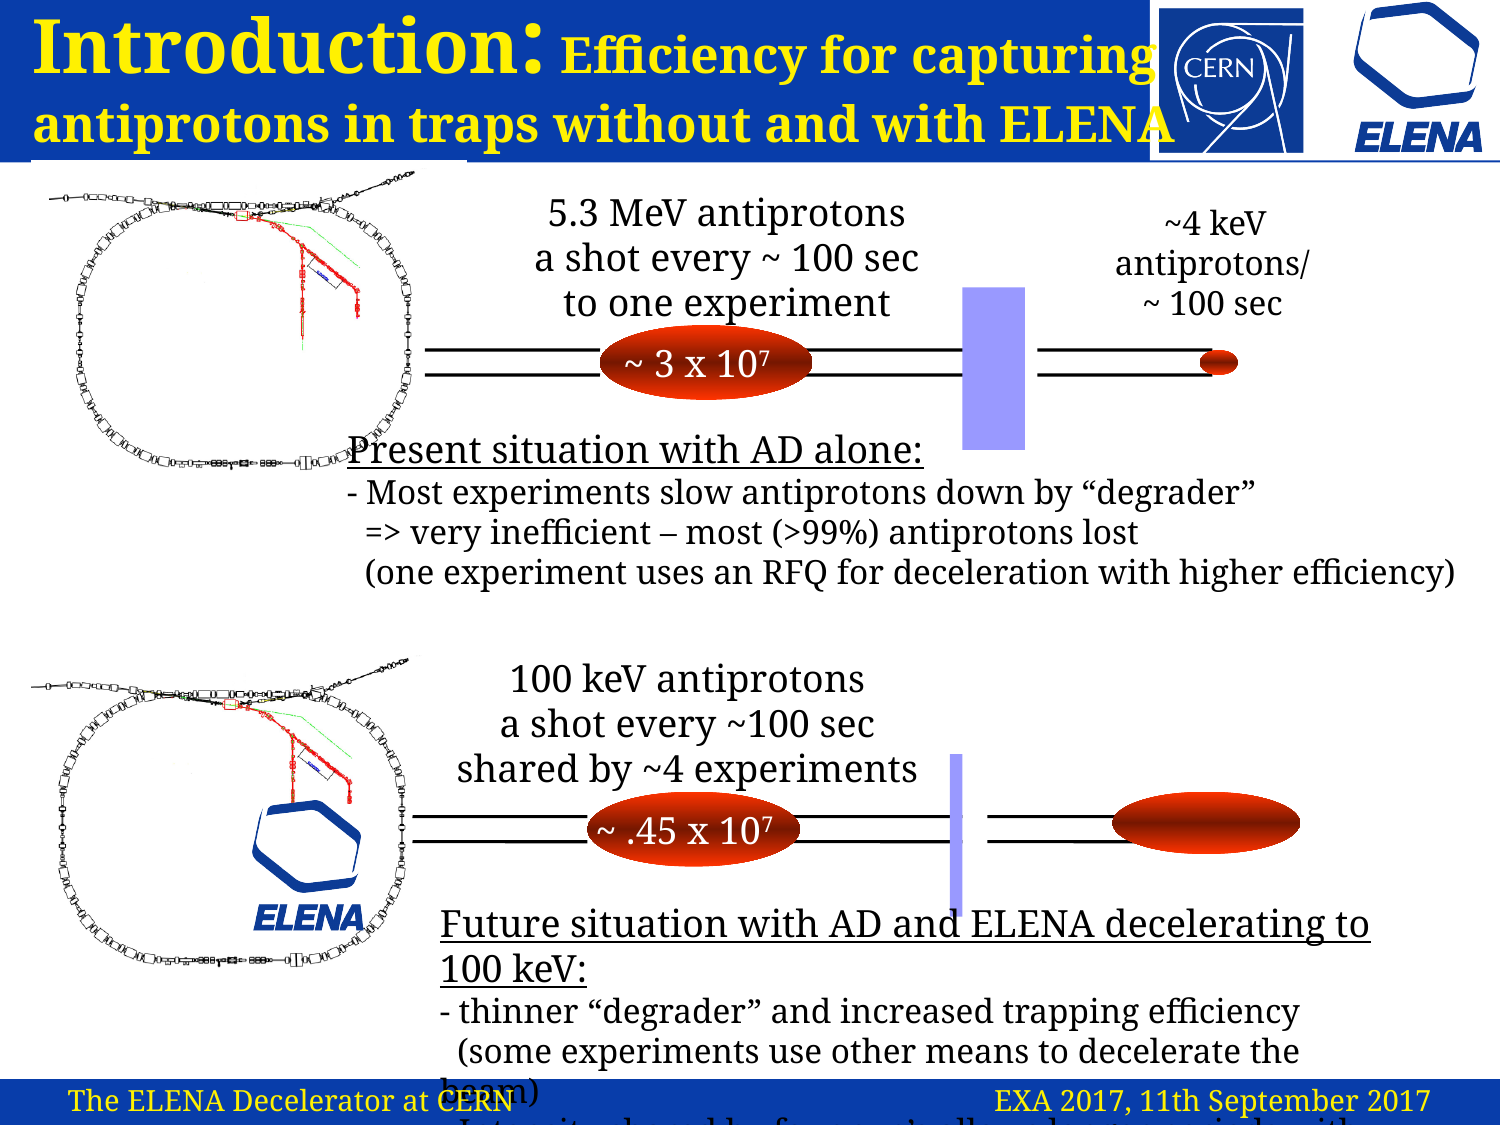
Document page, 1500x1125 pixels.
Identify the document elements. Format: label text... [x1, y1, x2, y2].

text_box [614, 791, 793, 867]
text_box [949, 754, 963, 816]
picture [30, 160, 467, 490]
text_box [1213, 350, 1238, 376]
text_box [962, 287, 1025, 418]
picture [1137, 0, 1500, 179]
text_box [424, 349, 601, 376]
text_box 100 keV antiprotons a shot every ~100 sec shared by ~4 experiments [518, 666, 857, 780]
text_box ~ 3 x 107 [624, 337, 775, 388]
text_box ~4 keV antiprotons/ ~ 100 sec [1125, 212, 1300, 313]
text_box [987, 816, 1151, 842]
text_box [412, 816, 588, 842]
text_box [949, 847, 963, 892]
text_box [590, 805, 612, 854]
text_box 5.3 MeV antiprotons a shot every ~ 100 sec to one experiment [562, 200, 892, 313]
text_box Future situation with AD and ELENA decelerating to 100 keV: - thinner “degrader” and increased trapping efficiency (some experiments use other means to decelerate the beam) - Intensity shared by four exp’s allows longer periods with beam [424, 892, 1390, 1077]
title Introduction: Efficiency for capturing antiprotons in traps without and with ELENA [17, 0, 1208, 147]
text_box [787, 816, 963, 842]
footer The ELENA Decelerator at CERN EXA 2017, 11th September 2017 [0, 1077, 1500, 1125]
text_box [1037, 349, 1213, 376]
text_box [1115, 791, 1300, 855]
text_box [799, 349, 976, 376]
picture [12, 647, 463, 988]
text_box ~ .45 x 107 [612, 804, 763, 855]
text_box [628, 324, 805, 400]
text_box Present situation with AD alone: - Most experiments slow antiprotons down by “degrader” => very inefficient – most (>99%) antiprotons lost (one experiment uses an RFQ for deceleration with higher efficiency) [332, 418, 1473, 599]
text_box [603, 338, 624, 387]
